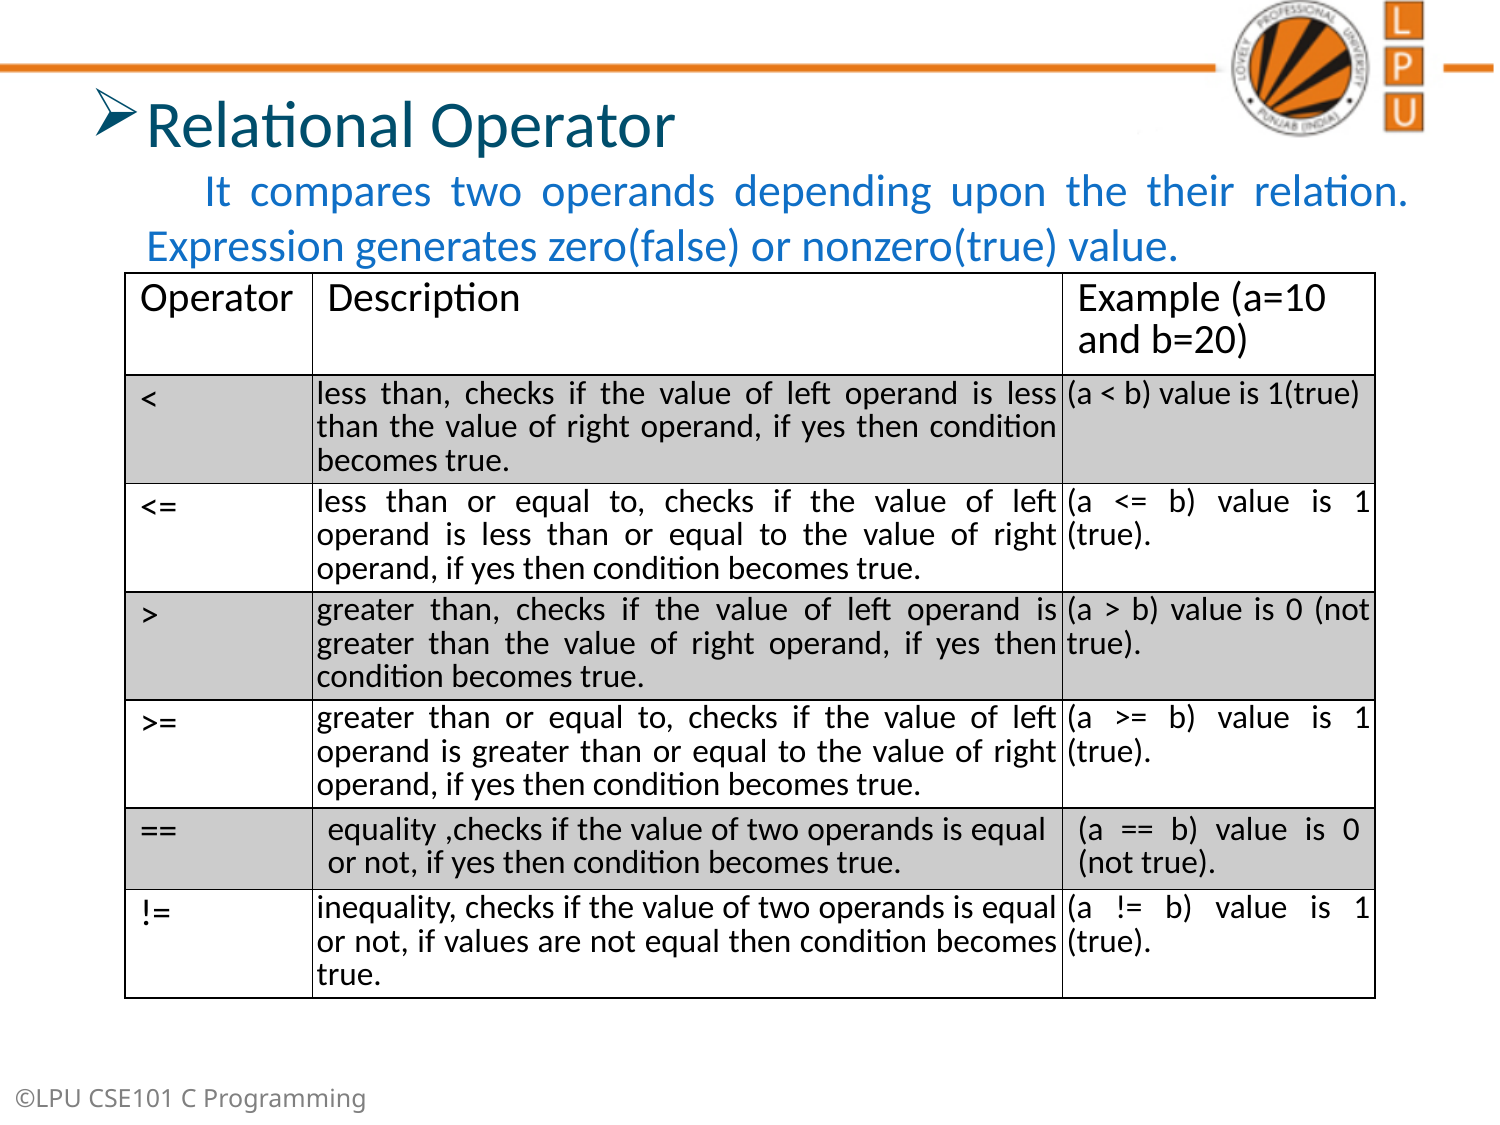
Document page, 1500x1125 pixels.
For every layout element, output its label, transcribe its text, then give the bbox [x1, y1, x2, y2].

table_header Operator [126, 274, 312, 374]
table_cell != [126, 890, 312, 997]
table_cell (a < b) value is 1(true) [1063, 376, 1374, 483]
table_header Example (a=10 and b=20) [1063, 274, 1374, 374]
table_cell == [126, 809, 312, 889]
list Relational Operator It compares two operands depending upon the their relation. Expression generates zero(false) or nonzero(true) value. [75, 73, 1425, 1013]
table_cell (a <= b) value is 1 (true). [1063, 484, 1374, 591]
table_cell (a != b) value is 1 (true). [1063, 890, 1374, 997]
table_cell greater than, checks if the value of left operand is greater than the value of right operand, if yes then condition becomes true. [313, 593, 1062, 699]
table_cell inequality, checks if the value of two operands is equal or not, if values are not equal then condition becomes true. [313, 890, 1062, 997]
table_cell greater than or equal to, checks if the value of left operand is greater than or equal to the value of right operand, if yes then condition becomes true. [313, 701, 1062, 807]
picture [0, 0, 1497, 155]
table_cell (a >= b) value is 1 (true). [1063, 701, 1374, 807]
table_cell > [126, 593, 312, 699]
table_cell (a > b) value is 0 (not true). [1063, 593, 1374, 699]
table_cell <= [126, 484, 312, 591]
table_cell less than or equal to, checks if the value of left operand is less than or equal to the value of right operand, if yes then condition becomes true. [313, 484, 1062, 591]
table_cell >= [126, 701, 312, 807]
table_cell equality ,checks if the value of two operands is equal or not, if yes then condition becomes true. [313, 809, 1062, 889]
table_cell (a == b) value is 0 (not true). [1063, 809, 1374, 889]
table_cell < [126, 376, 312, 483]
table_header Description [313, 274, 1062, 374]
table_cell less than, checks if the value of left operand is less than the value of right operand, if yes then condition becomes true. [313, 376, 1062, 483]
